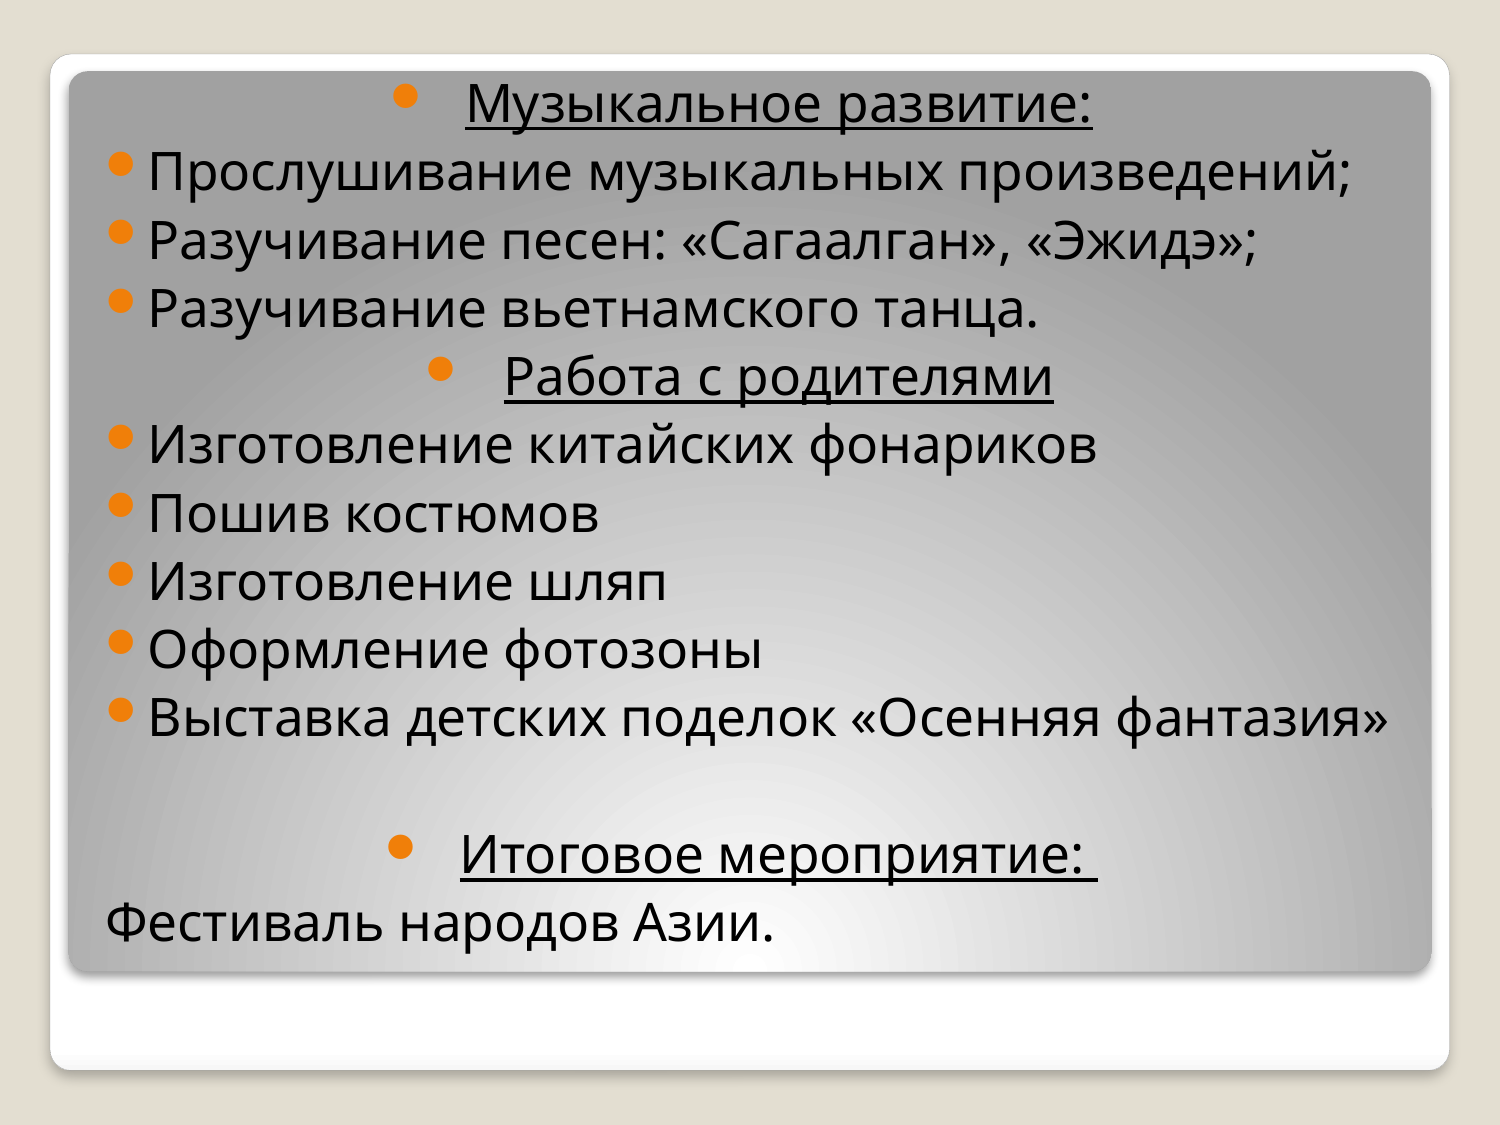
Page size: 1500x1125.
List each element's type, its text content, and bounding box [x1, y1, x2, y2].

list Музыкальное развитие: Прослушивание музыкальных произведений; Разучивание песен: «Сагаалган», «Эжидэ»; Разучивание вьетнамского танца. Работа с родителями Изготовление китайских фонариков Пошив костюмов Изготовление шляп Оформление фотозоны Выставка детских поделок «Осенняя фантазия» Итоговое мероприятие: Фестиваль народов Азии. [75, 54, 1425, 1005]
